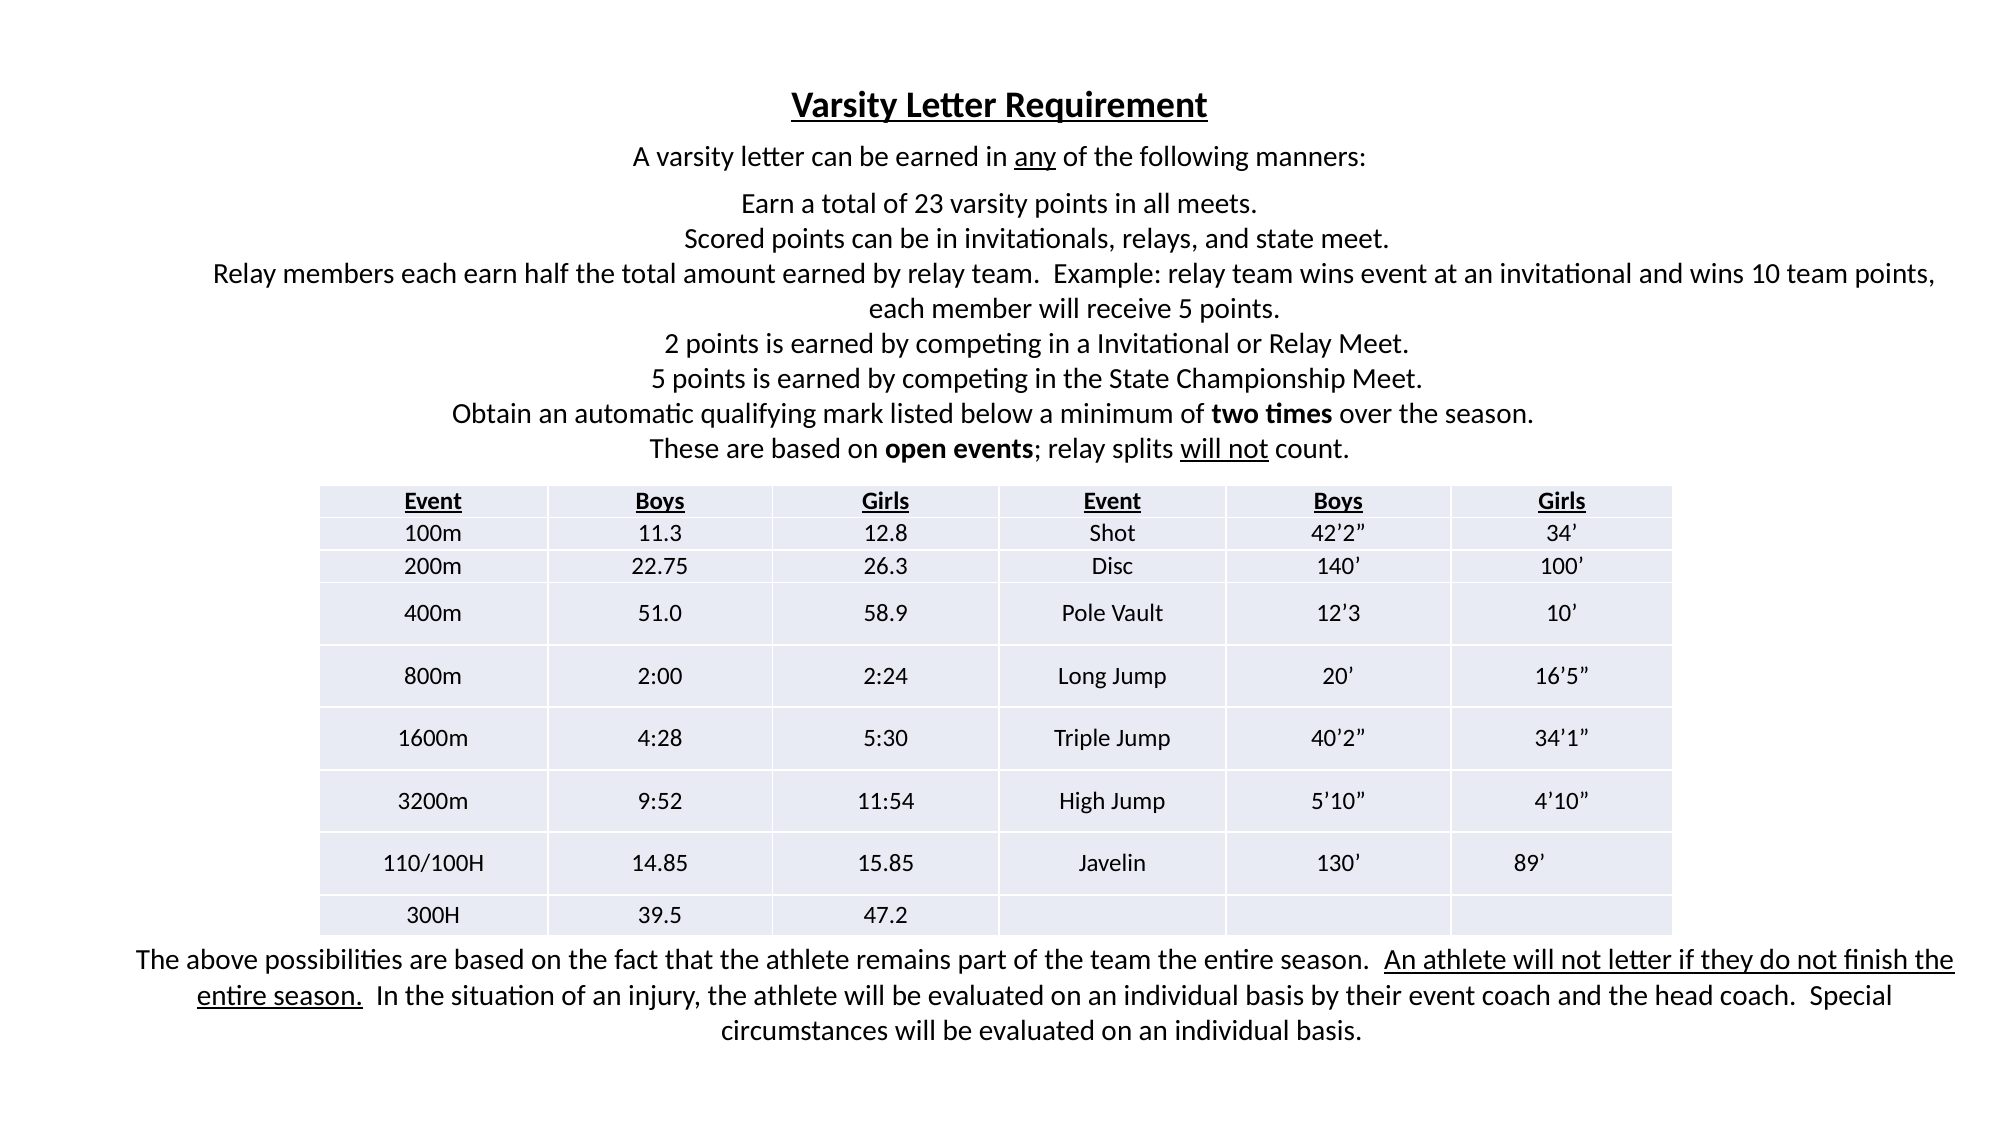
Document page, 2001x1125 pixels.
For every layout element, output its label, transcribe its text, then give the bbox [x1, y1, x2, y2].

table_cell 89’ [1452, 833, 1672, 888]
table_cell 51.0 [549, 583, 772, 644]
table_cell 58.9 [773, 583, 998, 644]
table_cell 800m [320, 646, 547, 706]
table_cell 20’ [1227, 646, 1450, 706]
table_cell 12’3 [1227, 583, 1450, 644]
table_cell 42’2” [1227, 518, 1450, 549]
table_cell 3200m [320, 771, 547, 831]
table_cell 9:52 [549, 771, 772, 831]
table_header Boys [549, 486, 772, 517]
table_cell Disc [1000, 551, 1225, 582]
table_cell 130’ [1227, 833, 1450, 888]
table_cell 10’ [1452, 583, 1672, 644]
table_cell 34’ [1452, 518, 1672, 549]
table_cell 16’5” [1452, 646, 1672, 706]
text_box The above possibilities are based on the fact that the athlete remains part of the team the entire season. An athlete will not letter if they do not finish the entire season. In the situation of an injury, the athlete will be evaluated on an individual basis by their event coach and the head coach. Special circumstances will be evaluated on an individual basis. [113, 888, 1977, 1054]
table_cell 34’1” [1452, 708, 1672, 769]
table_cell 200m [320, 551, 547, 582]
table_cell 15.85 [773, 833, 998, 888]
table_header Event [1000, 486, 1225, 517]
table_cell 40’2” [1227, 708, 1450, 769]
table_cell 2:24 [773, 646, 998, 706]
table_cell Pole Vault [1000, 583, 1225, 644]
table_cell 2:00 [549, 646, 772, 706]
table_cell 11:54 [773, 771, 998, 831]
table_cell 14.85 [549, 833, 772, 888]
table_cell 1600m [320, 708, 547, 769]
table_cell 5’10” [1227, 771, 1450, 831]
table_cell 110/100H [320, 833, 547, 888]
table_cell High Jump [1000, 771, 1225, 831]
table_cell 400m [320, 583, 547, 644]
table_cell 26.3 [773, 551, 998, 582]
table_cell 4:28 [549, 708, 772, 769]
table_cell Triple Jump [1000, 708, 1225, 769]
table_cell 4’10” [1452, 771, 1672, 831]
table_cell 22.75 [549, 551, 772, 582]
text_box Varsity Letter Requirement A varsity letter can be earned in any of the following manners: Earn a total of 23 varsity points in all meets. Scored points can be in invitationals, relays, and state meet. Relay members each earn half the total amount earned by relay team. Example: relay team wins event at an invitational and wins 10 team points, each member will receive 5 points. 2 points is earned by competing in a Invitational or Relay Meet. 5 points is earned by competing in the State Championship Meet. Obtain an automatic qualifying mark listed below a minimum of two times over the season. These are based on open events; relay splits will not count. [24, 72, 1976, 472]
table_cell Long Jump [1000, 646, 1225, 706]
table_cell 5:30 [773, 708, 998, 769]
table_cell 100m [320, 518, 547, 549]
table_header Girls [773, 486, 998, 517]
table_cell 11.3 [549, 518, 772, 549]
table_cell 12.8 [773, 518, 998, 549]
table_header Boys [1227, 486, 1450, 517]
table_header Girls [1452, 486, 1672, 517]
table_cell Javelin [1000, 833, 1225, 888]
table_cell 140’ [1227, 551, 1450, 582]
table_cell Shot [1000, 518, 1225, 549]
table_header Event [320, 486, 547, 517]
table_cell 100’ [1452, 551, 1672, 582]
